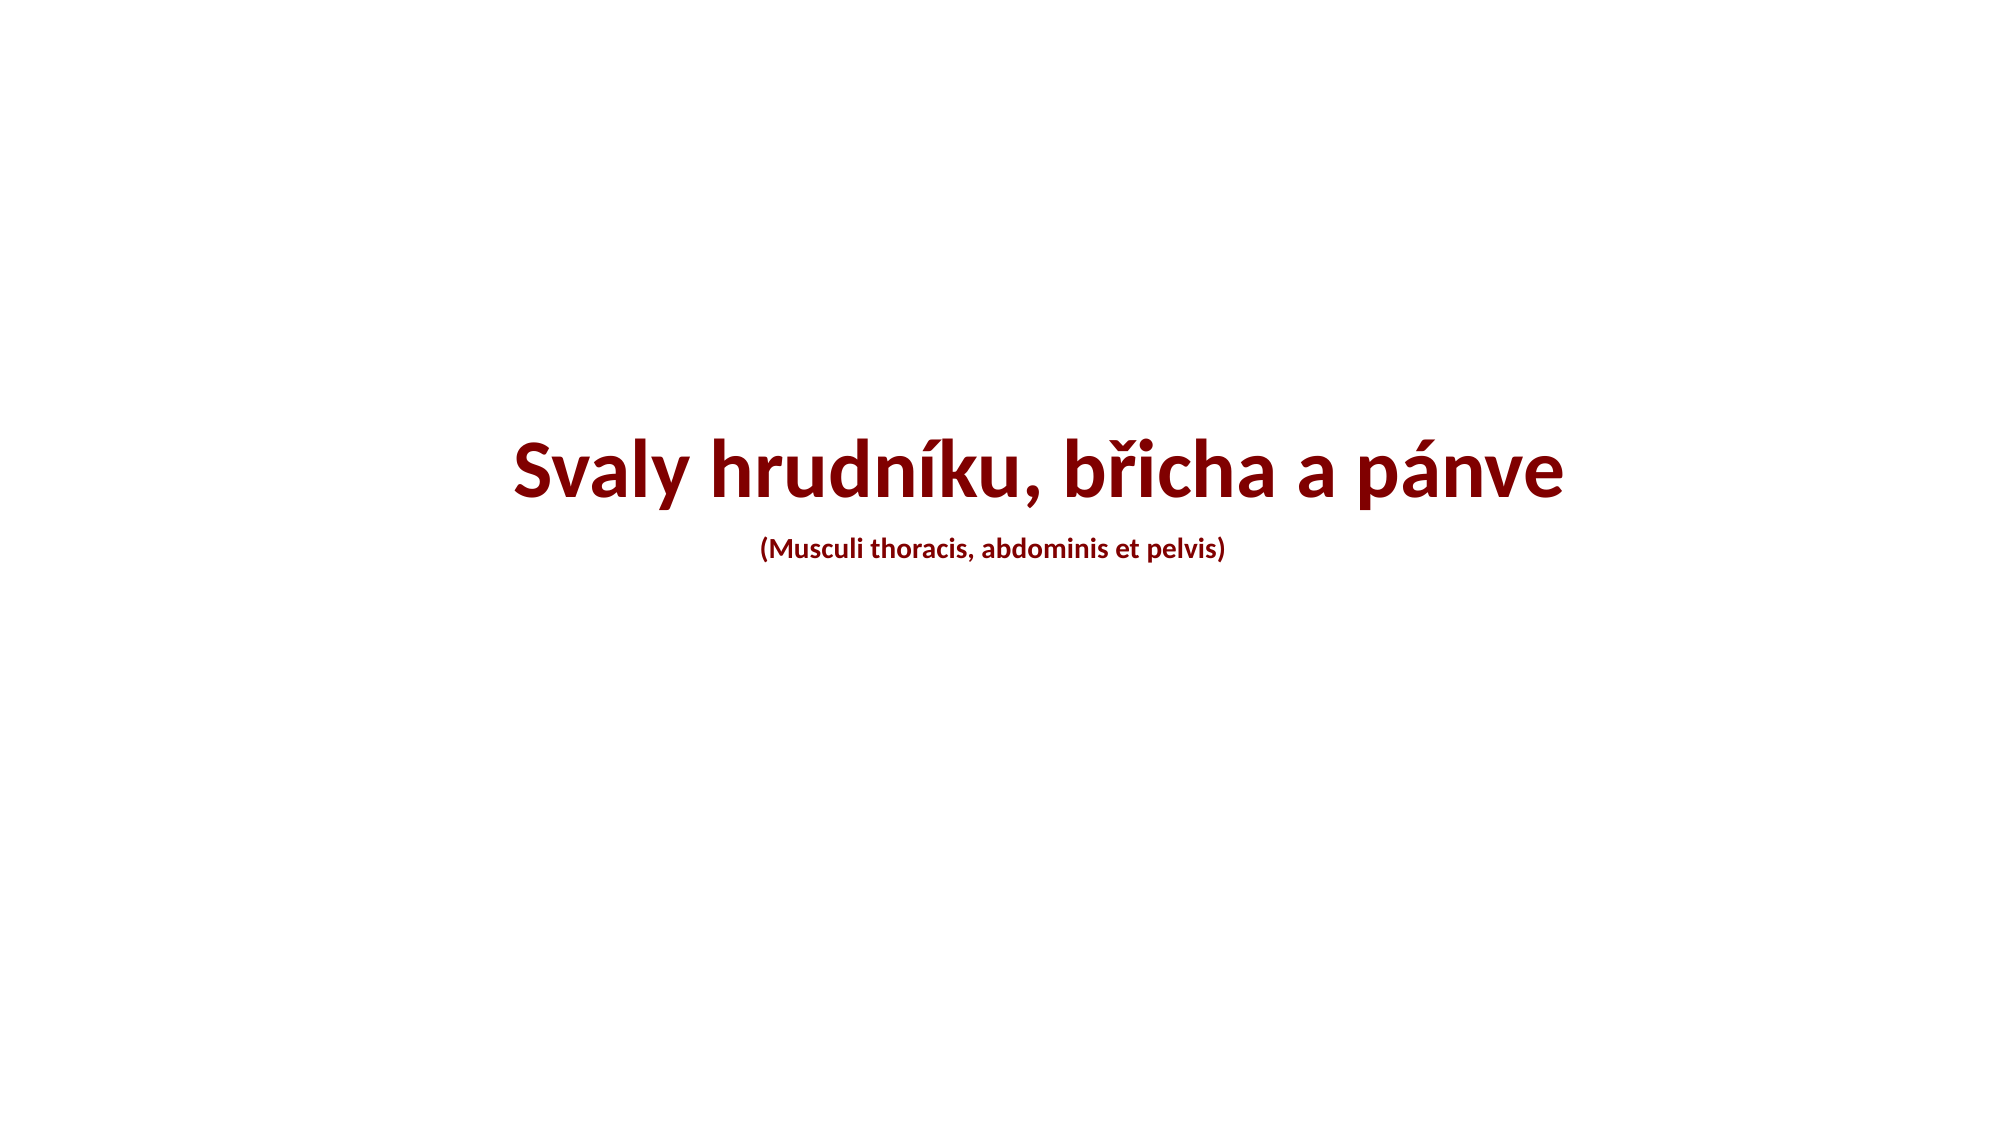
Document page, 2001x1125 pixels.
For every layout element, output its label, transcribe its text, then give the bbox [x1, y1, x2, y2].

text_box Svaly hrudníku, břicha a pánve (Musculi thoracis, abdominis et pelvis) [175, 407, 1811, 572]
